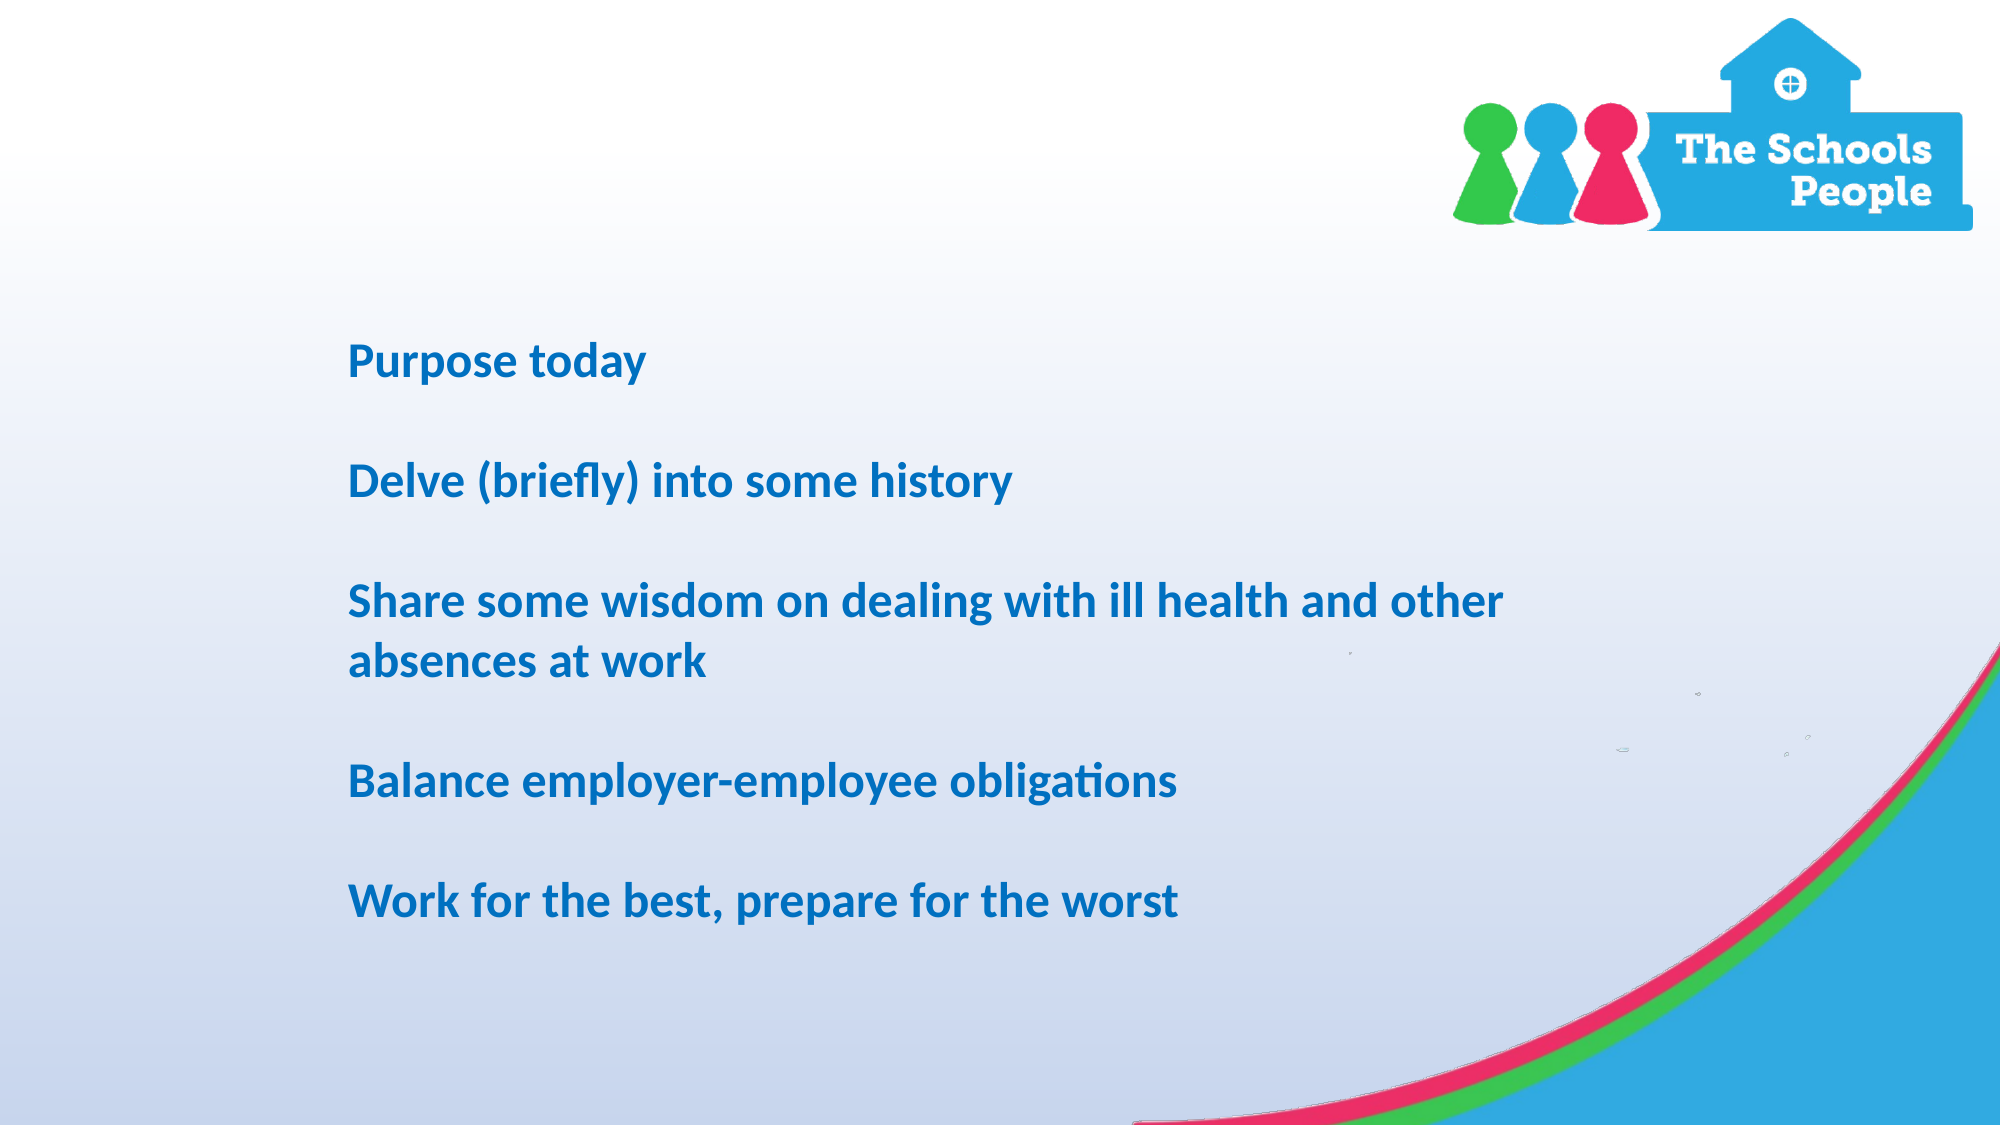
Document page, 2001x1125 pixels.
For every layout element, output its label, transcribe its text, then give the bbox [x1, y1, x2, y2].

picture [1453, 18, 1973, 231]
picture [1120, 526, 2000, 1125]
text_box Purpose today Delve (briefly) into some history Share some wisdom on dealing with ill health and other absences at work Balance employer-employee obligations Work for the best, prepare for the worst [333, 320, 1667, 1055]
